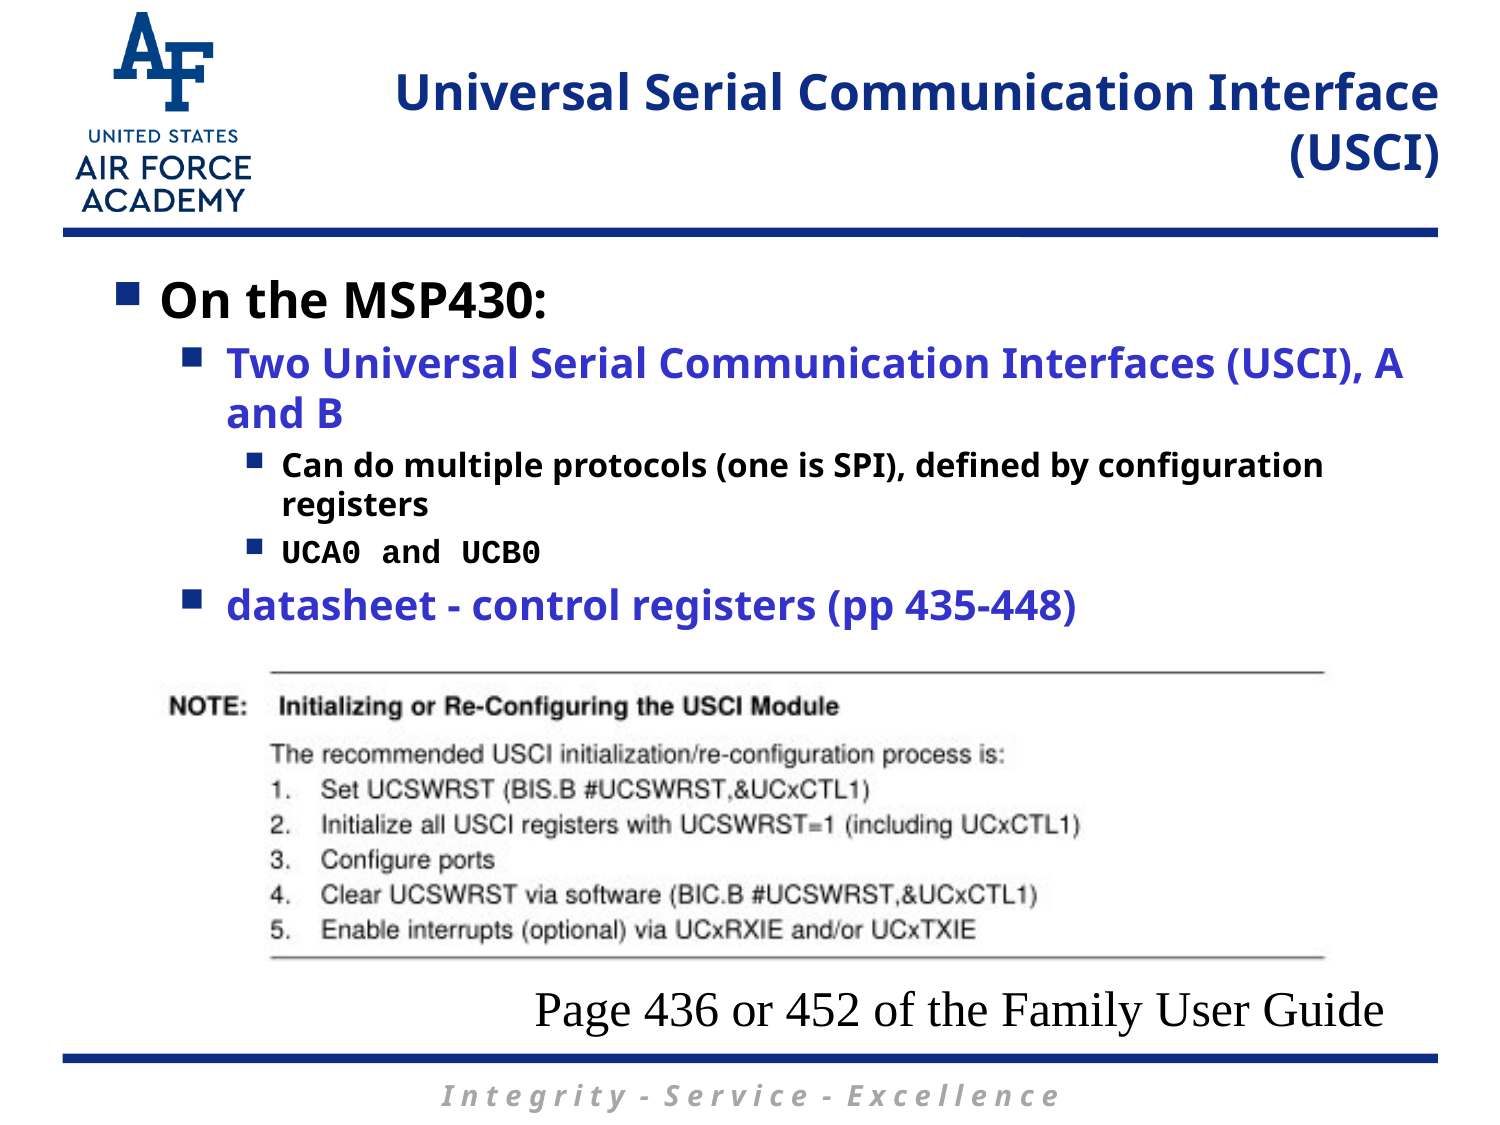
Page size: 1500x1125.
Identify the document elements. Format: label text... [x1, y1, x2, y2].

text_box Page 436 or 452 of the Family User Guide [519, 968, 1446, 1044]
list On the MSP430: Two Universal Serial Communication Interfaces (USCI), A and B Can do multiple protocols (one is SPI), defined by configuration registers UCA0 and UCB0 datasheet - control registers (pp 435-448) [97, 260, 1446, 1037]
title Universal Serial Communication Interface (USCI) [299, 29, 1456, 211]
picture [143, 648, 1400, 981]
picture [75, 12, 251, 212]
